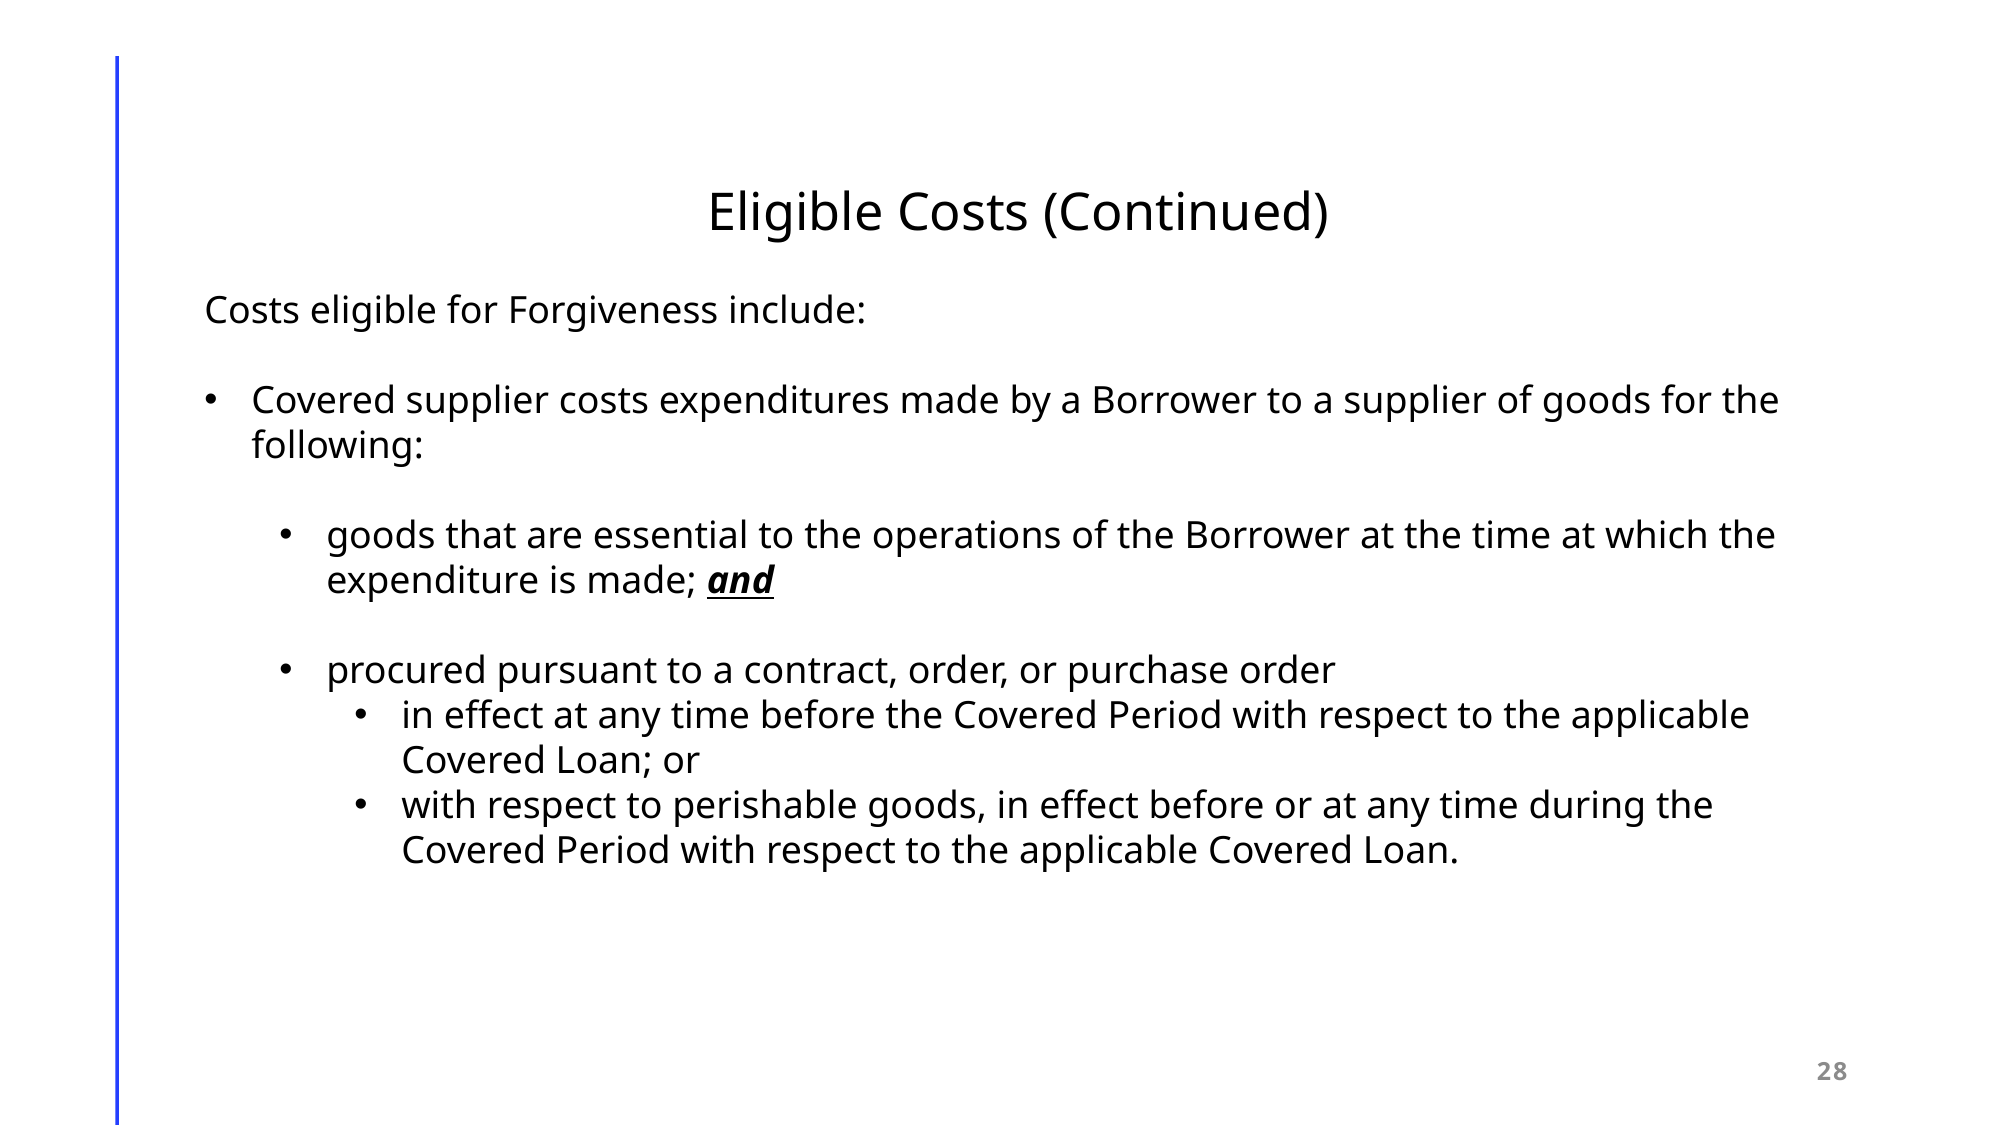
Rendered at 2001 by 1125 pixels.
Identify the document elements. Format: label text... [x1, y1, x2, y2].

text_box Eligible Costs (Continued) Costs eligible for Forgiveness include: Covered supplier costs expenditures made by a Borrower to a supplier of goods for the following: goods that are essential to the operations of the Borrower at the time at which the expenditure is made; and procured pursuant to a contract, order, or purchase order in effect at any time before the Covered Period with respect to the applicable Covered Loan; or with respect to perishable goods, in effect before or at any time during the Covered Period with respect to the applicable Covered Loan. [189, 171, 1848, 879]
slide_number 28 [1412, 1042, 1863, 1103]
